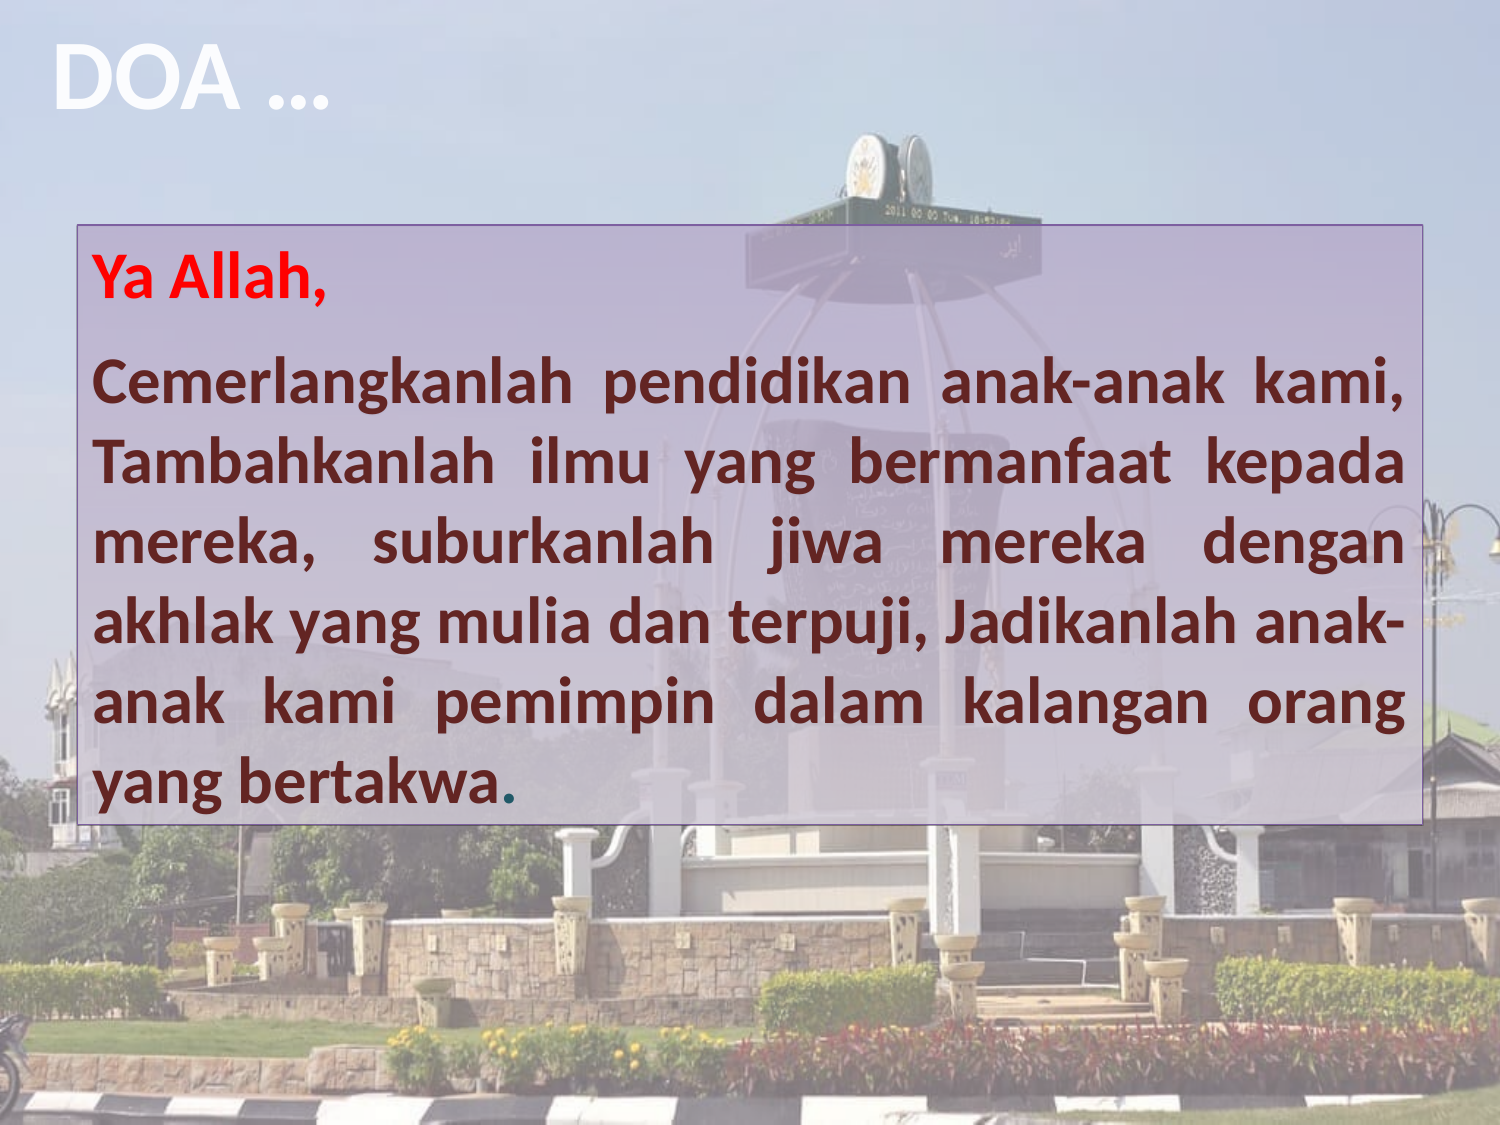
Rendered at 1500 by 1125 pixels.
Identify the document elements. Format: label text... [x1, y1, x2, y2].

text_box Ya Allah, Cemerlangkanlah pendidikan anak-anak kami, Tambahkanlah ilmu yang bermanfaat kepada mereka, suburkanlah jiwa mereka dengan akhlak yang mulia dan terpuji, Jadikanlah anak-anak kami pemimpin dalam kalangan orang yang bertakwa. [77, 224, 1423, 825]
text_box DOA … [24, 1, 363, 137]
